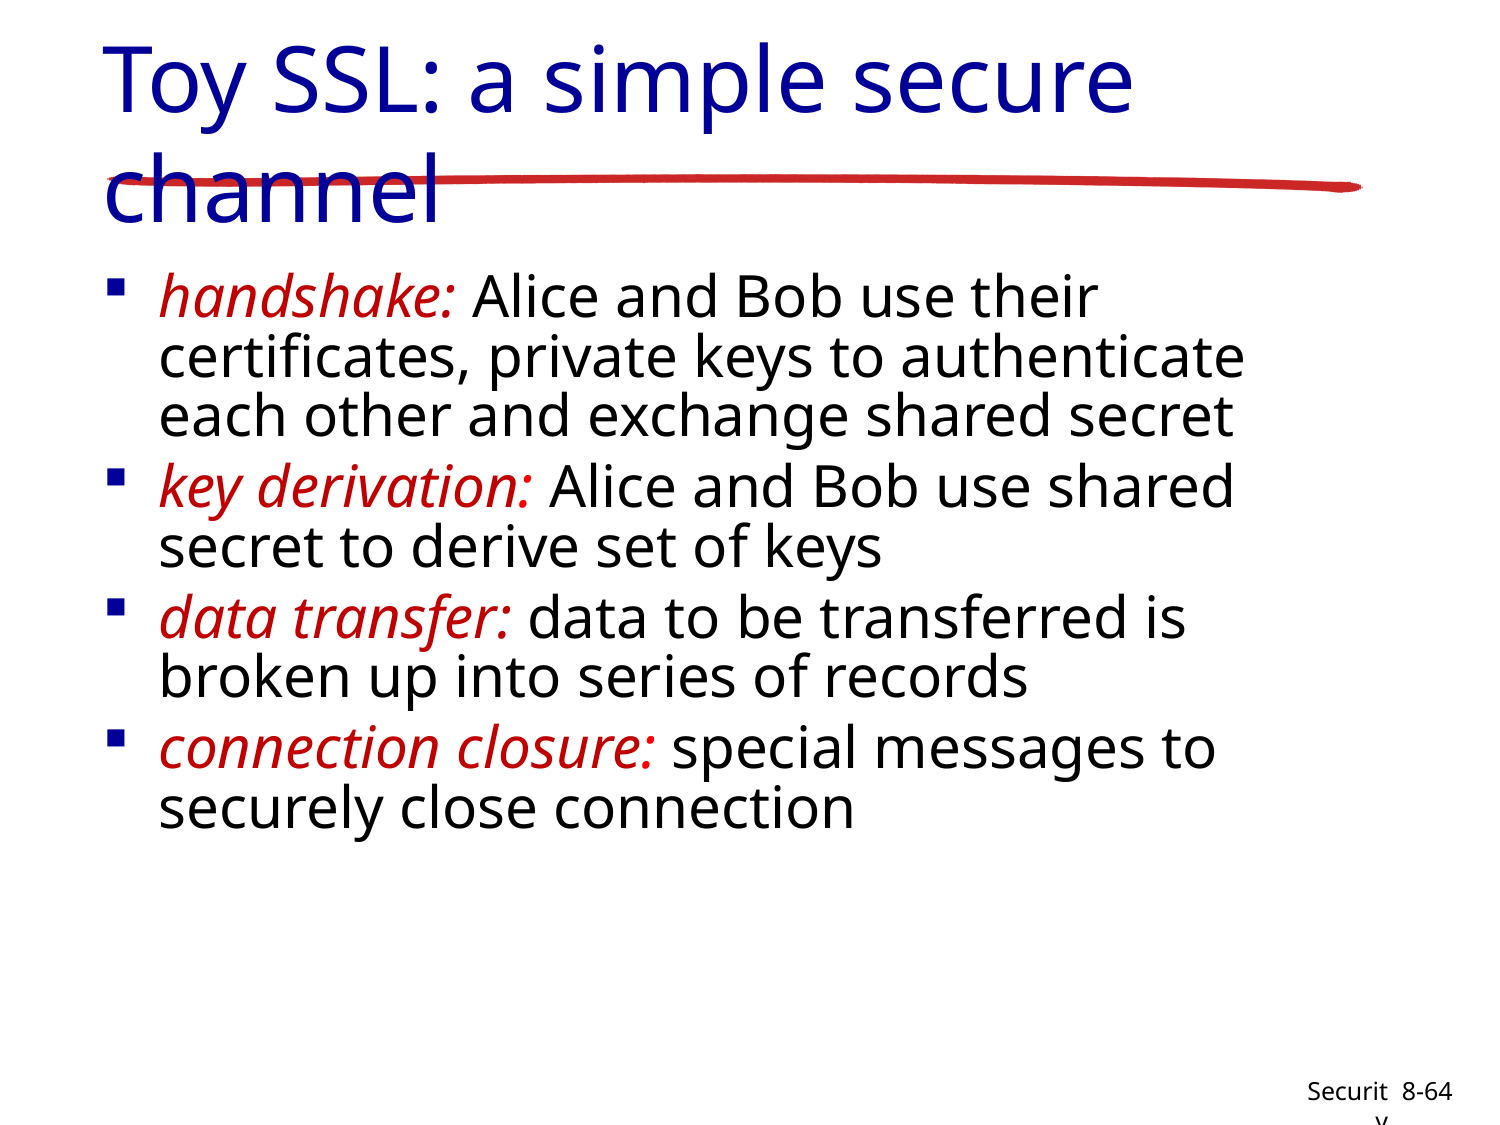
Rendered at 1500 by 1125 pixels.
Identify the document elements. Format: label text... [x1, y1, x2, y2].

picture [102, 168, 1378, 198]
list handshake: Alice and Bob use their certificates, private keys to authenticate each other and exchange shared secret key derivation: Alice and Bob use shared secret to derive set of keys data transfer: data to be transferred is broken up into series of records connection closure: special messages to securely close connection [87, 262, 1363, 1025]
title Toy SSL: a simple secure channel [87, 37, 1363, 225]
footer Security [1284, 1067, 1403, 1110]
text_box 8-64 [1387, 1068, 1500, 1113]
